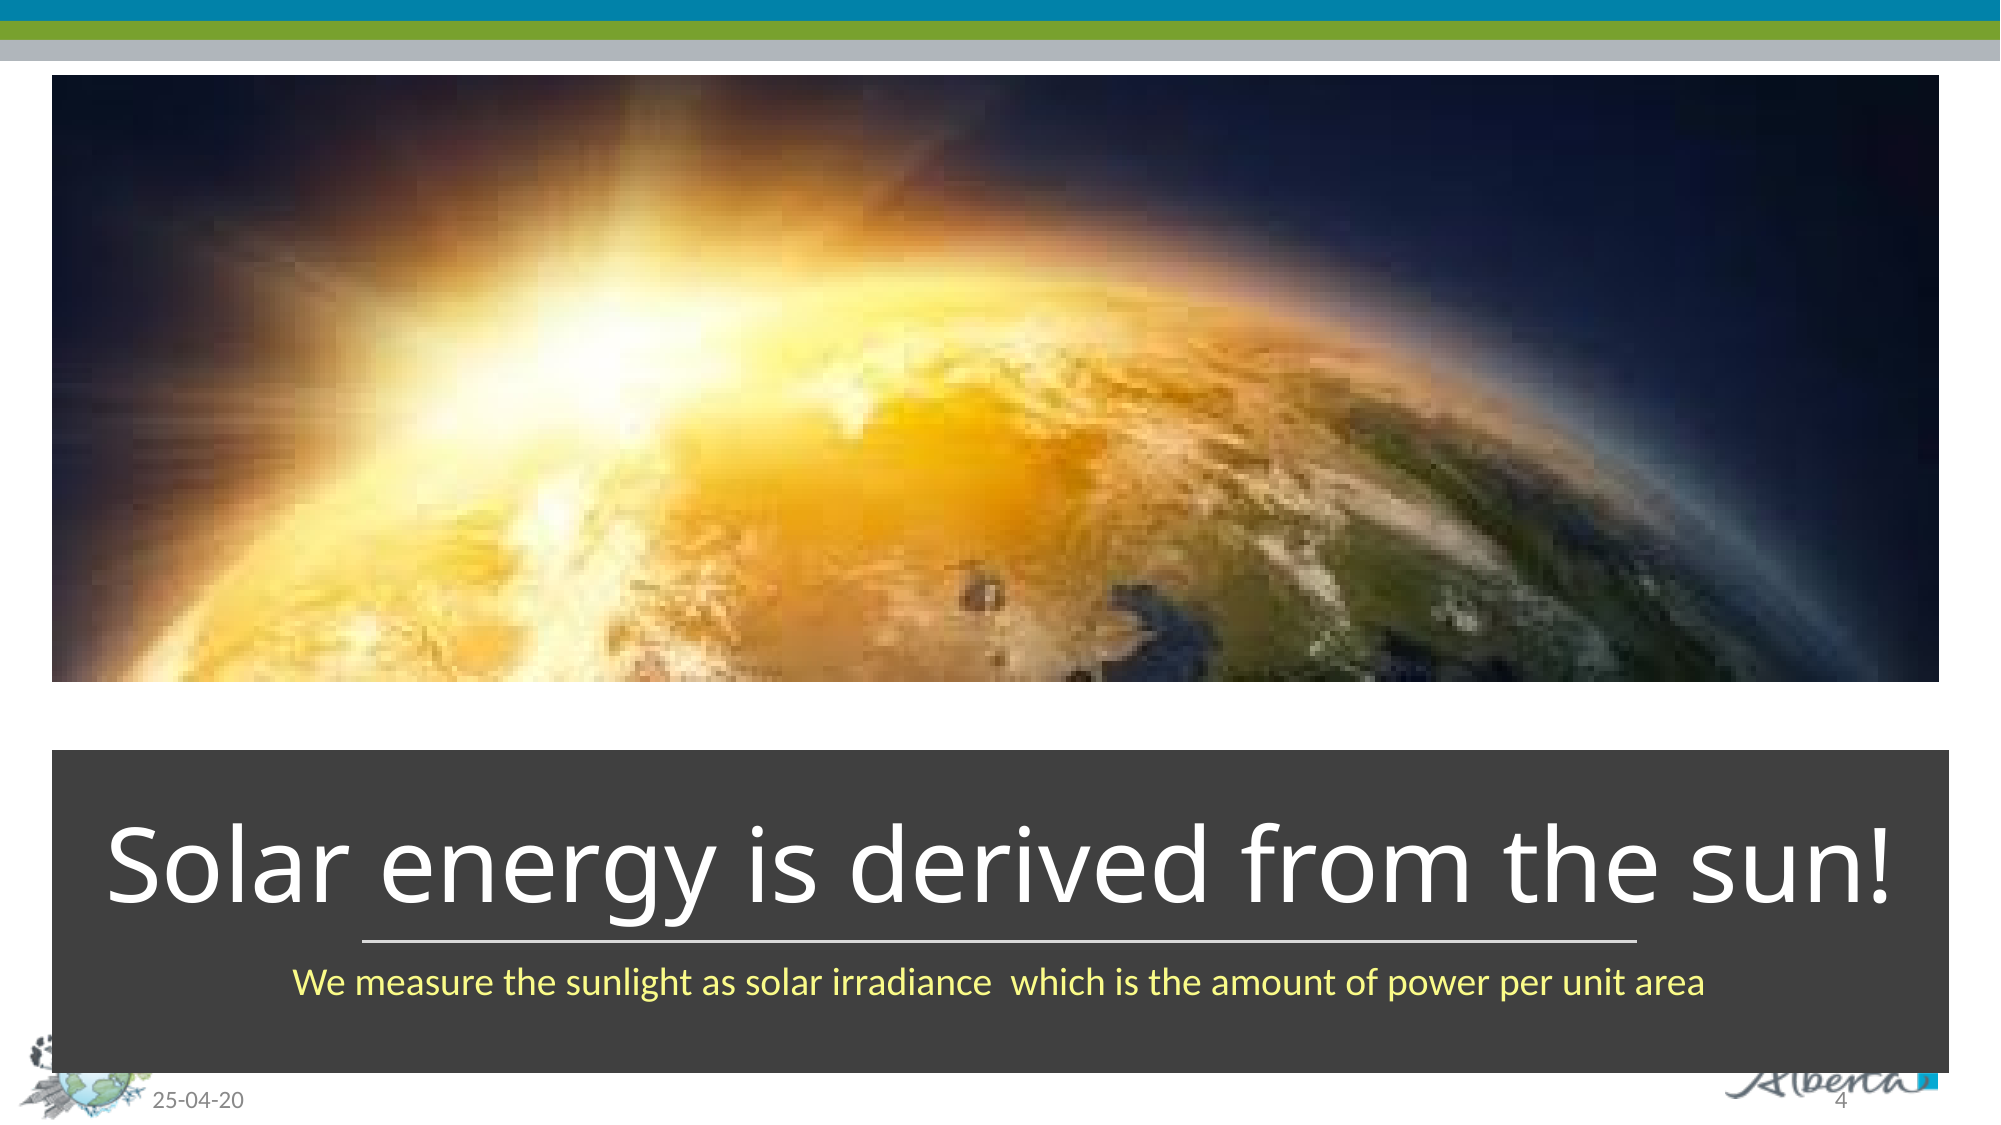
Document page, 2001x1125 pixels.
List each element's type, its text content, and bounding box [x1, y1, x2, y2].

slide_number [137, 1069, 588, 1125]
list We measure the sunlight as solar irradiance which is the amount of power per unit area [249, 954, 1750, 1023]
text_box [61, 759, 1939, 1064]
slide_number 4 [1412, 1069, 1863, 1125]
picture [12, 1016, 157, 1125]
picture [52, 75, 1939, 682]
title Solar energy is derived from the sun! [86, 780, 1914, 933]
picture [1725, 1064, 1938, 1099]
